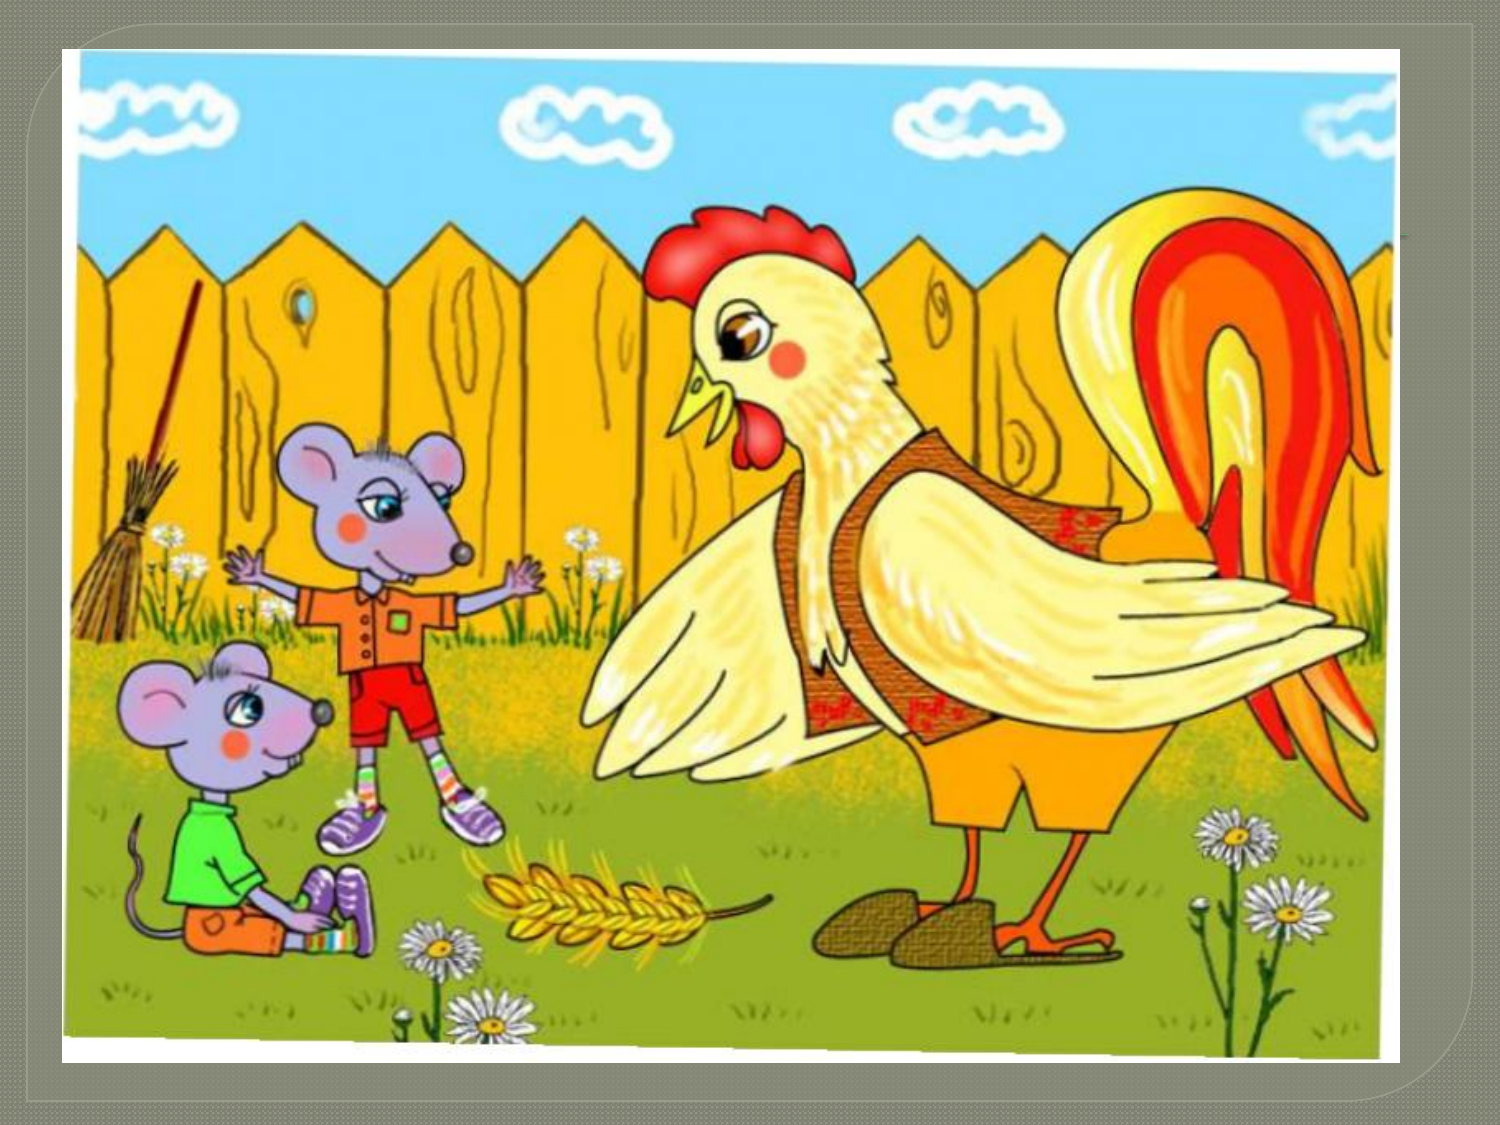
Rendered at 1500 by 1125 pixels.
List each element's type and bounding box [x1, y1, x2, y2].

list [62, 49, 1401, 1063]
